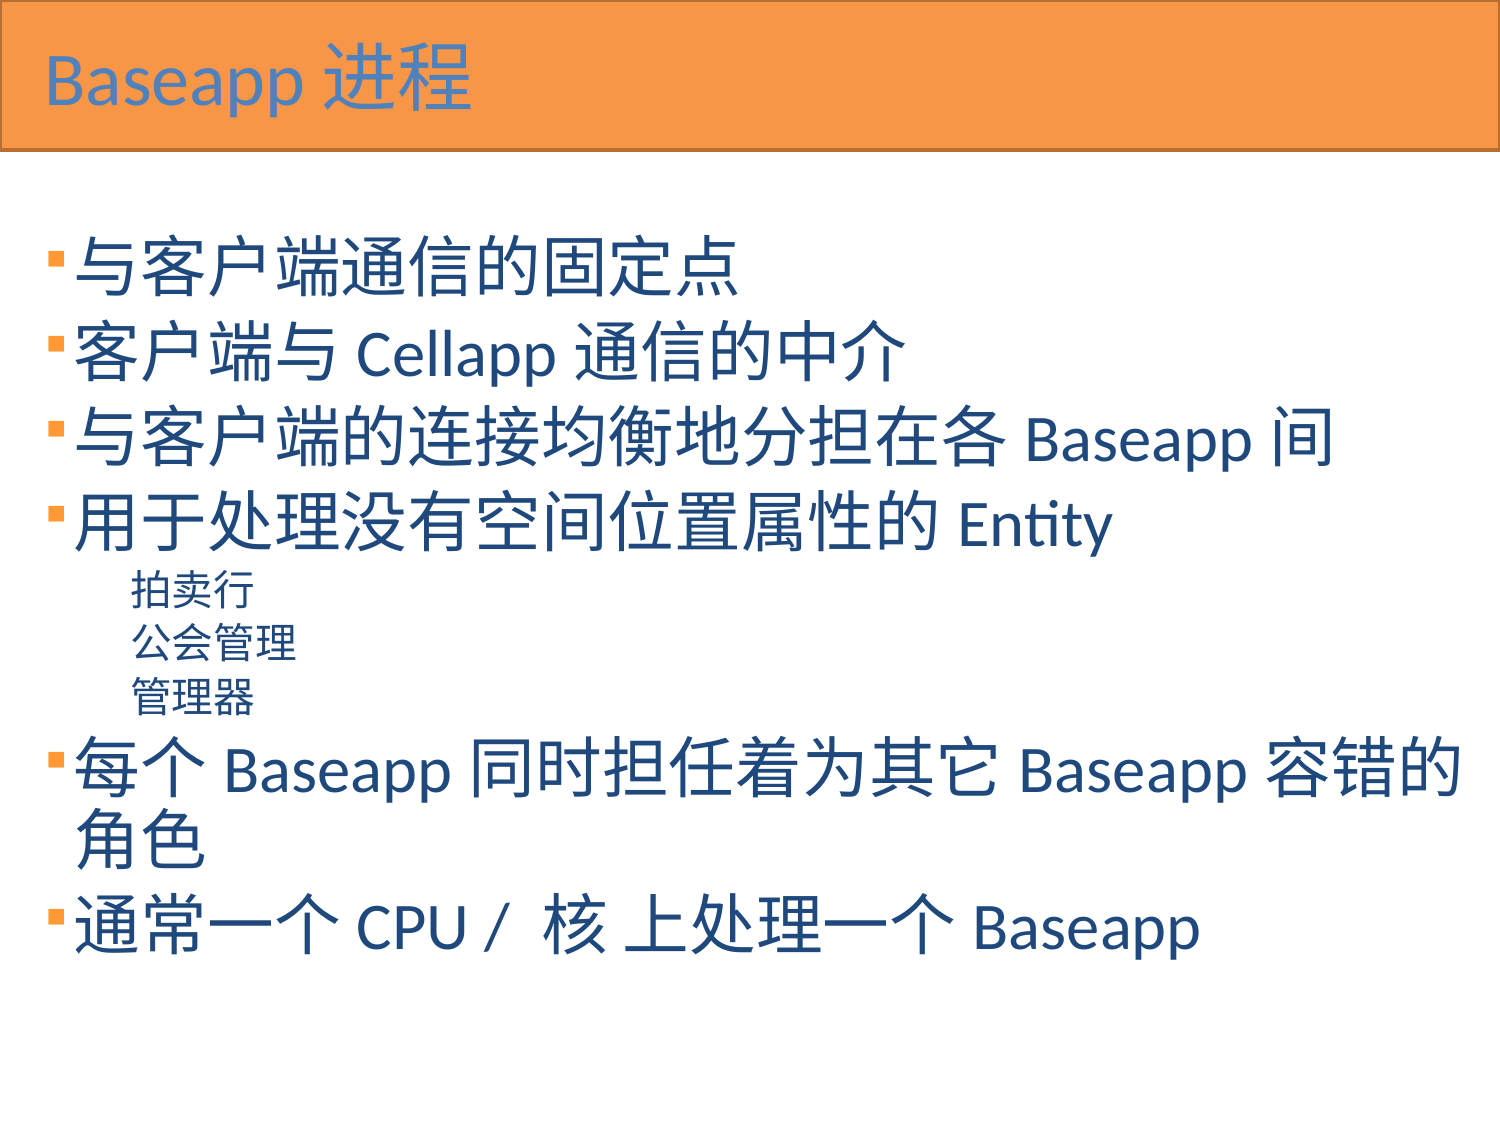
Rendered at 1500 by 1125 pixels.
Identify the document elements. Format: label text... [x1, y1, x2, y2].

title Baseapp进程 [29, 21, 1188, 129]
text_box 与客户端通信的固定点 客户端与Cellapp通信的中介 与客户端的连接均衡地分担在各Baseapp间 用于处理没有空间位置属性的Entity 拍卖行 公会管理 管理器 每个Baseapp同时担任着为其它Baseapp容错的角色 通常一个CPU / 核 上处理一个Baseapp [35, 231, 1471, 1059]
text_box [0, 0, 1500, 152]
